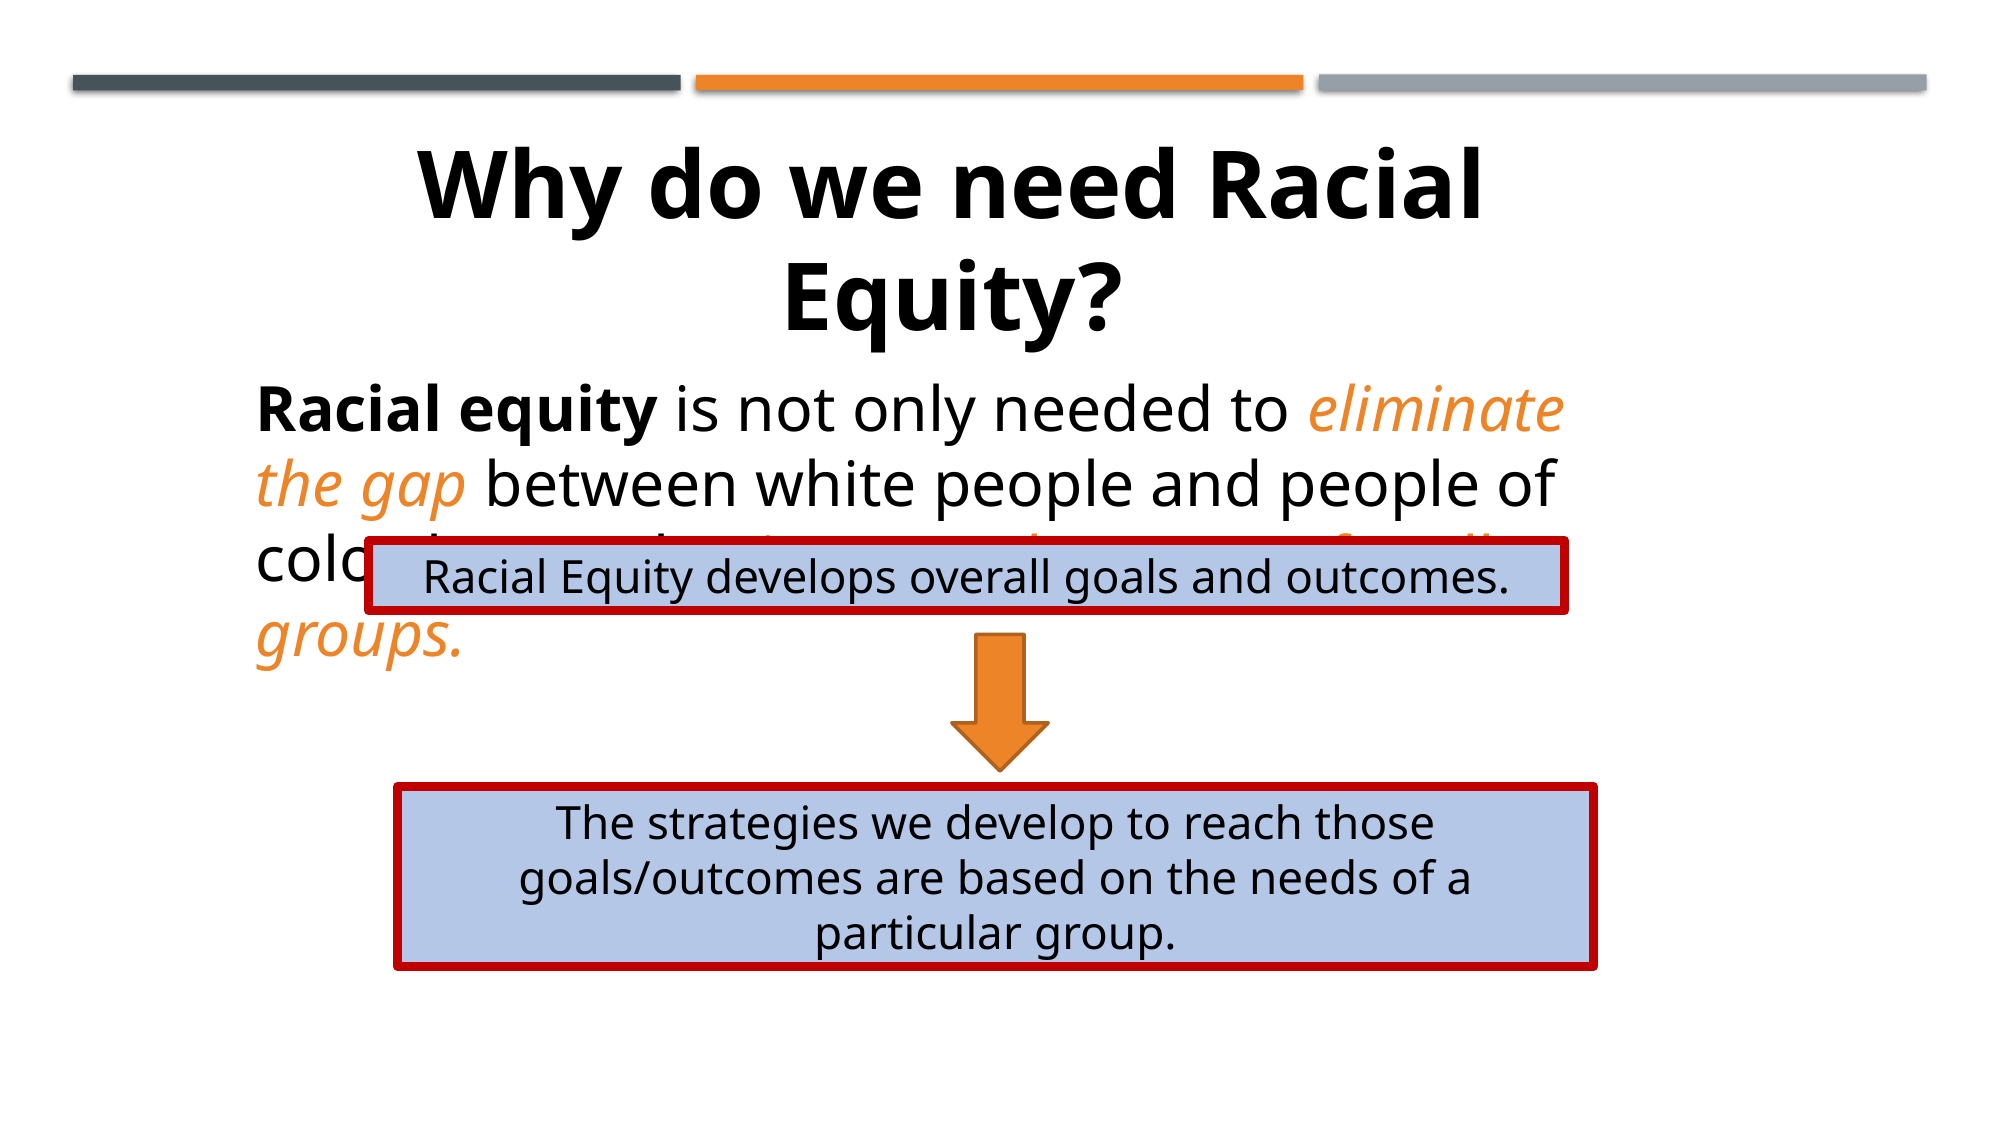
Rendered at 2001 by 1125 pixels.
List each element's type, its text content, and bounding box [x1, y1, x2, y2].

text_box Racial Equity develops overall goals and outcomes. [368, 540, 1565, 611]
text_box [950, 632, 1050, 773]
text_box The strategies we develop to reach those goals/outcomes are based on the needs of a particular group. [397, 786, 1594, 967]
text_box Why do we need Racial Equity? Racial equity is not only needed to eliminate the gap between white people and people of color, but to also increase the success for all groups. [241, 116, 1663, 677]
